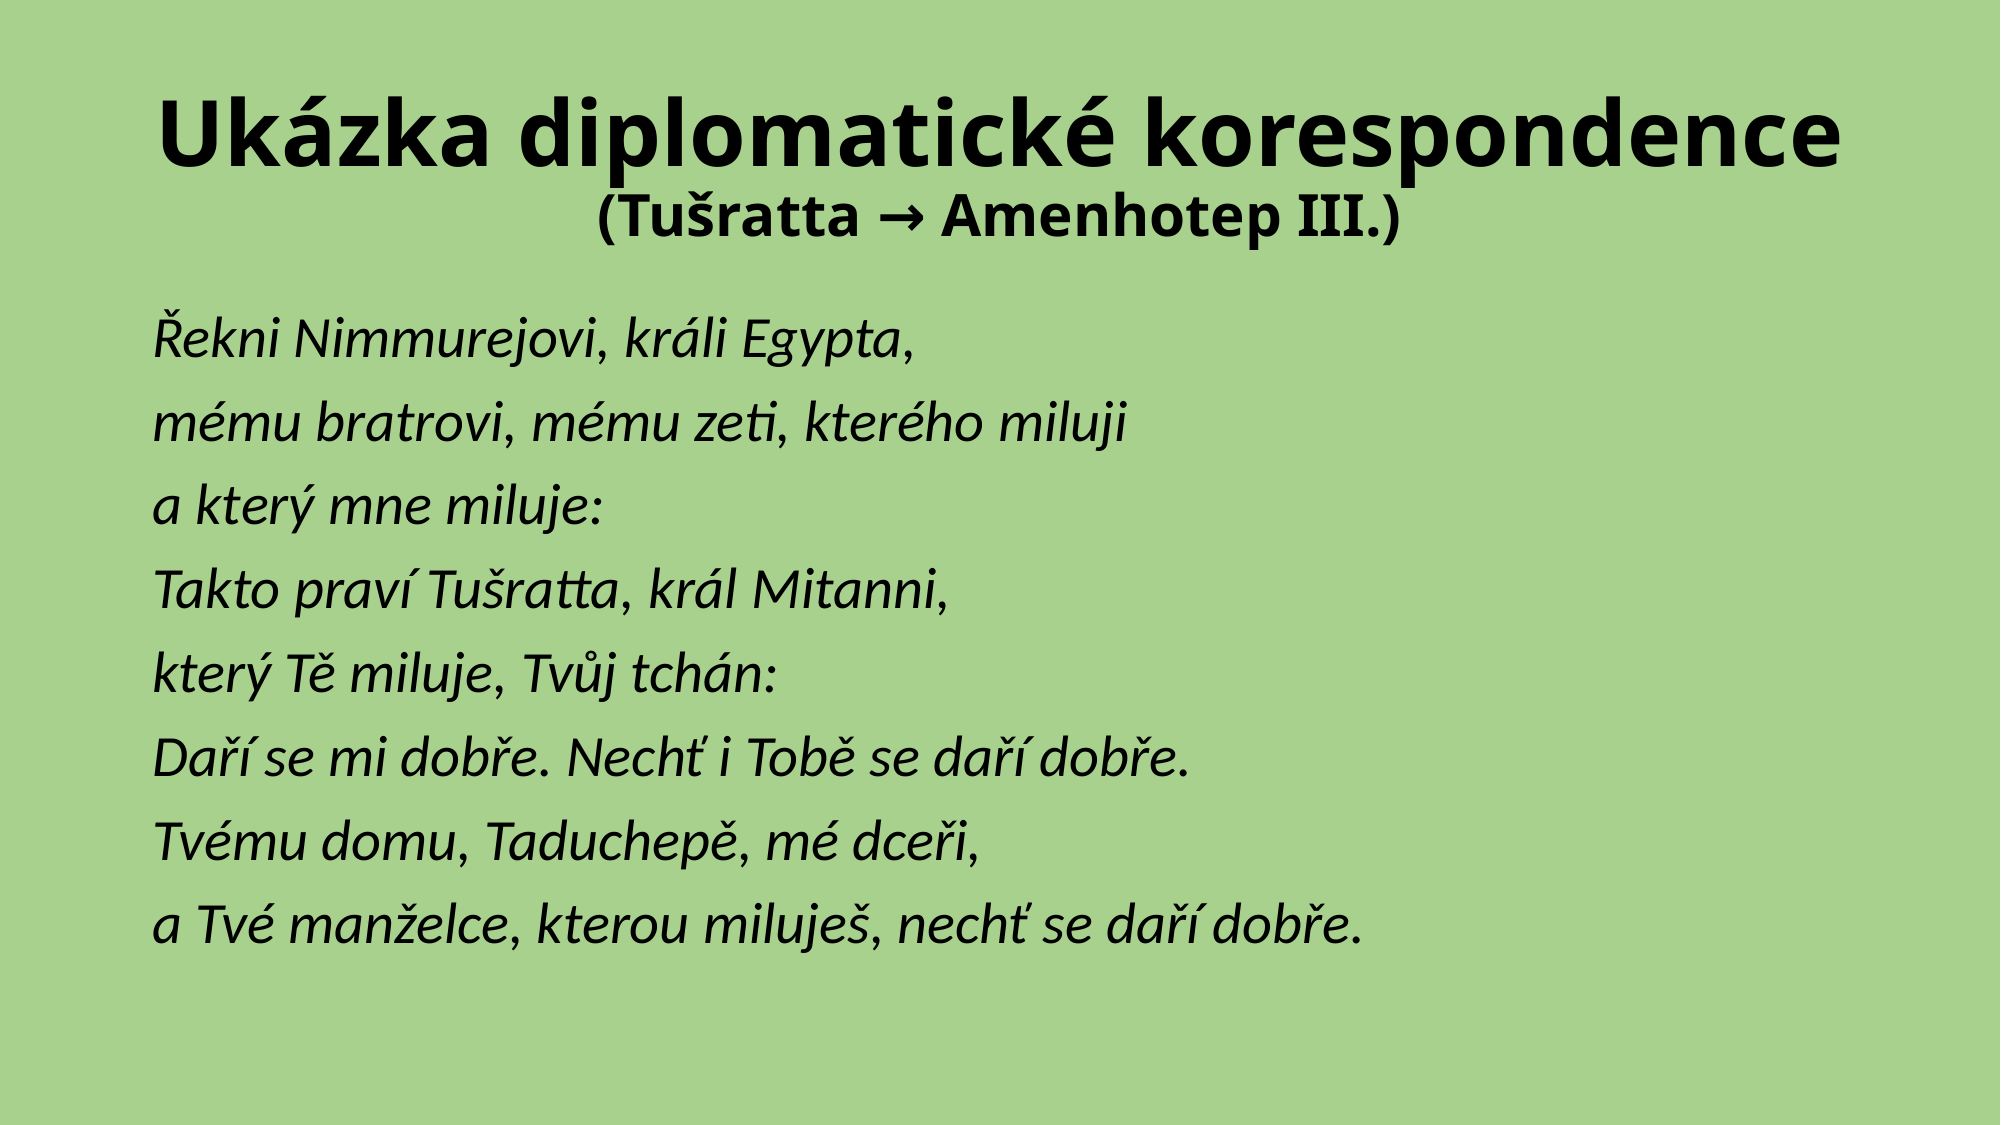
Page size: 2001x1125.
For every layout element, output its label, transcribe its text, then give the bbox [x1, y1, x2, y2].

list Řekni Nimmurejovi, králi Egypta, mému bratrovi, mému zeti, kterého miluji a který mne miluje: Takto praví Tušratta, král Mitanni, který Tě miluje, Tvůj tchán: Daří se mi dobře. Nechť i Tobě se daří dobře. Tvému domu, Taduchepě, mé dceři, a Tvé manželce, kterou miluješ, nechť se daří dobře. [137, 299, 1863, 1014]
title Ukázka diplomatické korespondence (Tušratta → Amenhotep III.) [137, 59, 1863, 278]
